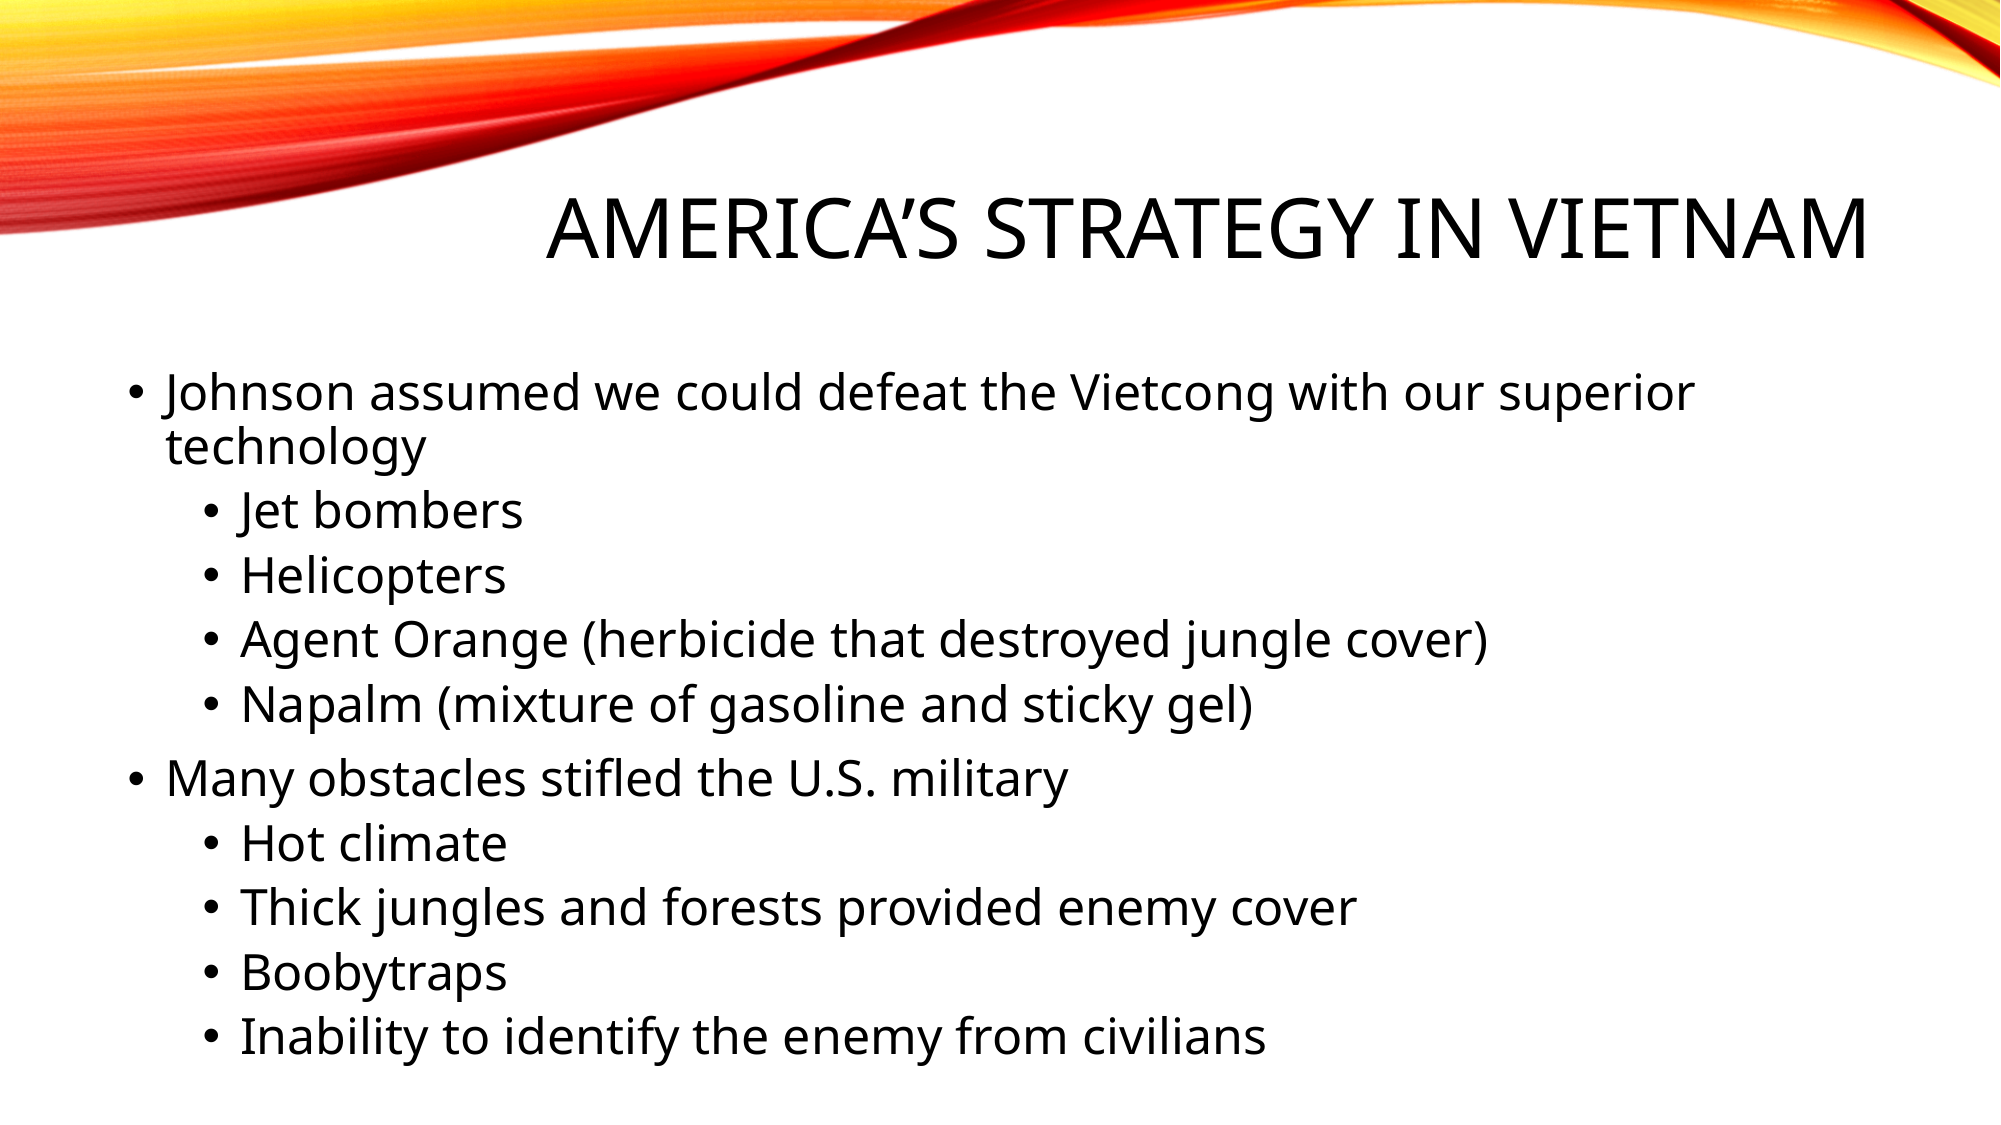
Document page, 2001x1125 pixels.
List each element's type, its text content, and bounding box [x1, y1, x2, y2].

list Johnson assumed we could defeat the Vietcong with our superior technology Jet bombers Helicopters Agent Orange (herbicide that destroyed jungle cover) Napalm (mixture of gasoline and sticky gel) Many obstacles stifled the U.S. military Hot climate Thick jungles and forests provided enemy cover Boobytraps Inability to identify the enemy from civilians [112, 360, 1888, 1087]
title America’s strategy in Vietnam [474, 125, 1888, 338]
picture [0, 0, 2000, 237]
